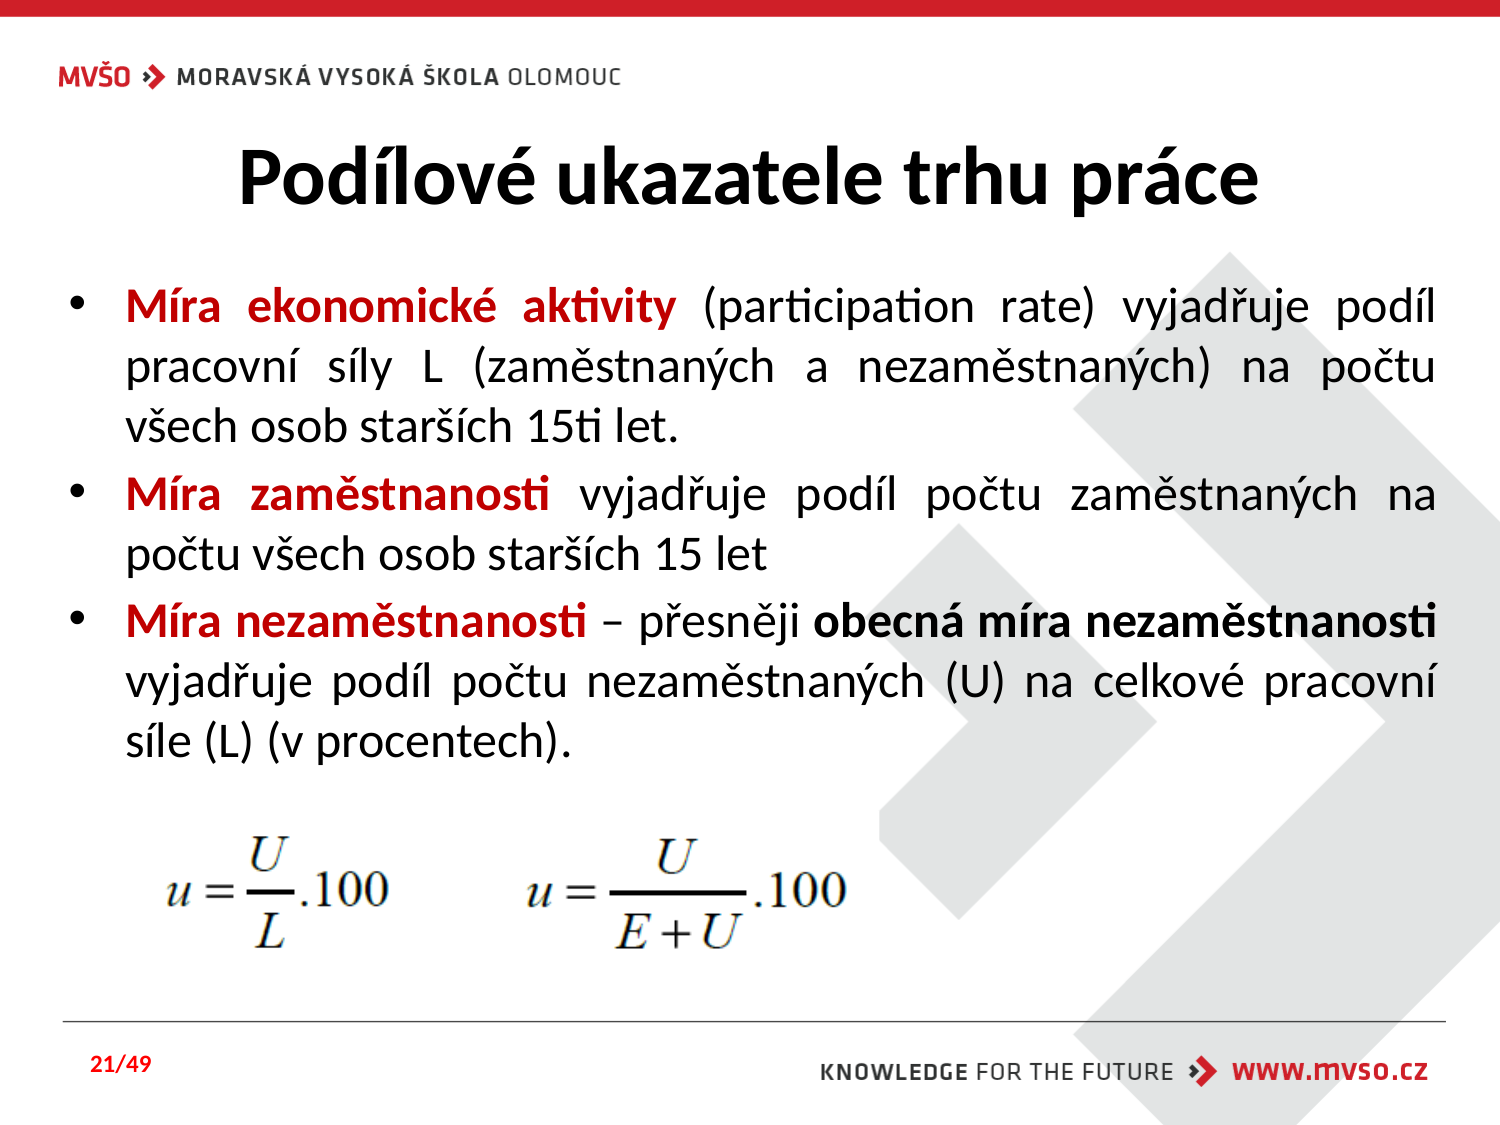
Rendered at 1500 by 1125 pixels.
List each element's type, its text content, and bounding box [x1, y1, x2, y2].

picture [0, 0, 1500, 1125]
list Míra ekonomické aktivity (participation rate) vyjadřuje podíl pracovní síly L (zaměstnaných a nezaměstnaných) na počtu všech osob starších 15ti let. Míra zaměstnanosti vyjadřuje podíl počtu zaměstnaných na počtu všech osob starších 15 let Míra nezaměstnanosti – přesněji obecná míra nezaměstnanosti vyjadřuje podíl počtu nezaměstnaných (U) na celkové pracovní síle (L) (v procentech). [34, 265, 1453, 1008]
title Podílové ukazatele trhu práce [75, 77, 1425, 265]
text_box 21/49 [74, 1040, 213, 1085]
